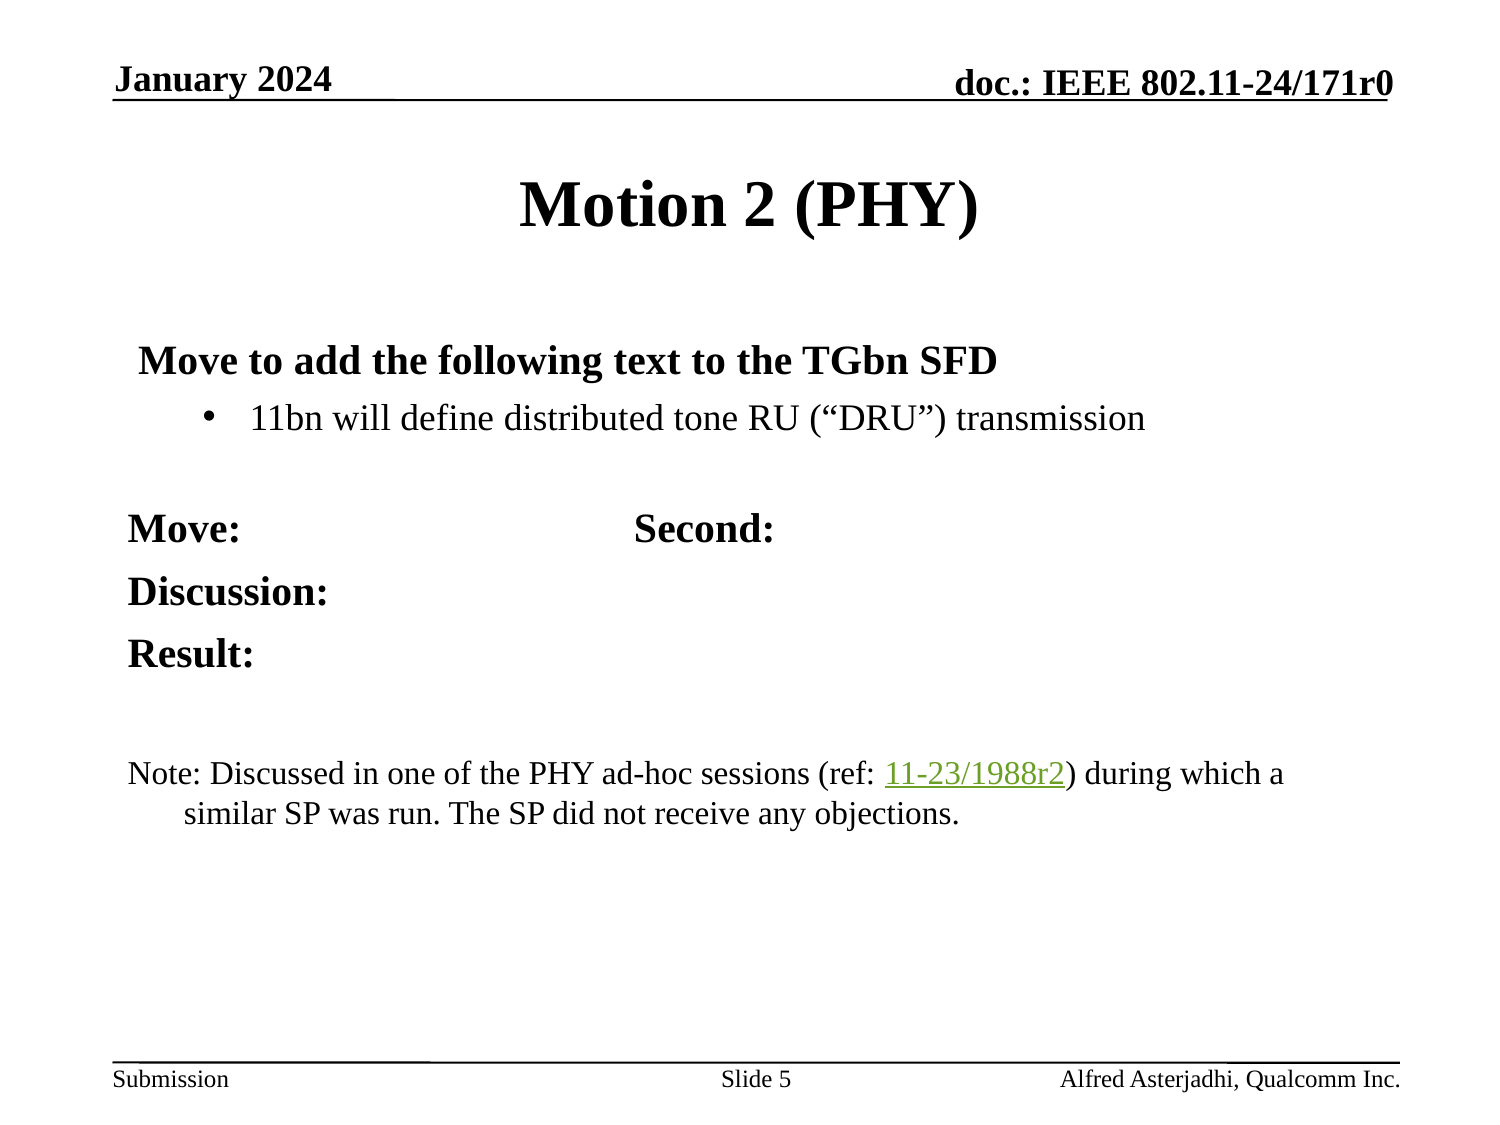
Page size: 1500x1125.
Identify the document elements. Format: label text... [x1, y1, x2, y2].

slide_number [114, 54, 423, 100]
slide_number Slide 5 [712, 1061, 800, 1123]
footer Alfred Asterjadhi, Qualcomm Inc. [878, 1061, 1402, 1093]
list Move to add the following text to the TGbn SFD 11bn will define distributed tone RU (“DRU”) transmission Move: Second: Discussion: Result: Note: Discussed in one of the PHY ad-hoc sessions (ref: 11-23/1988r2) during which a similar SP was run. The SP did not receive any objections. [112, 324, 1388, 1000]
title Motion 2 (PHY) [112, 112, 1388, 288]
